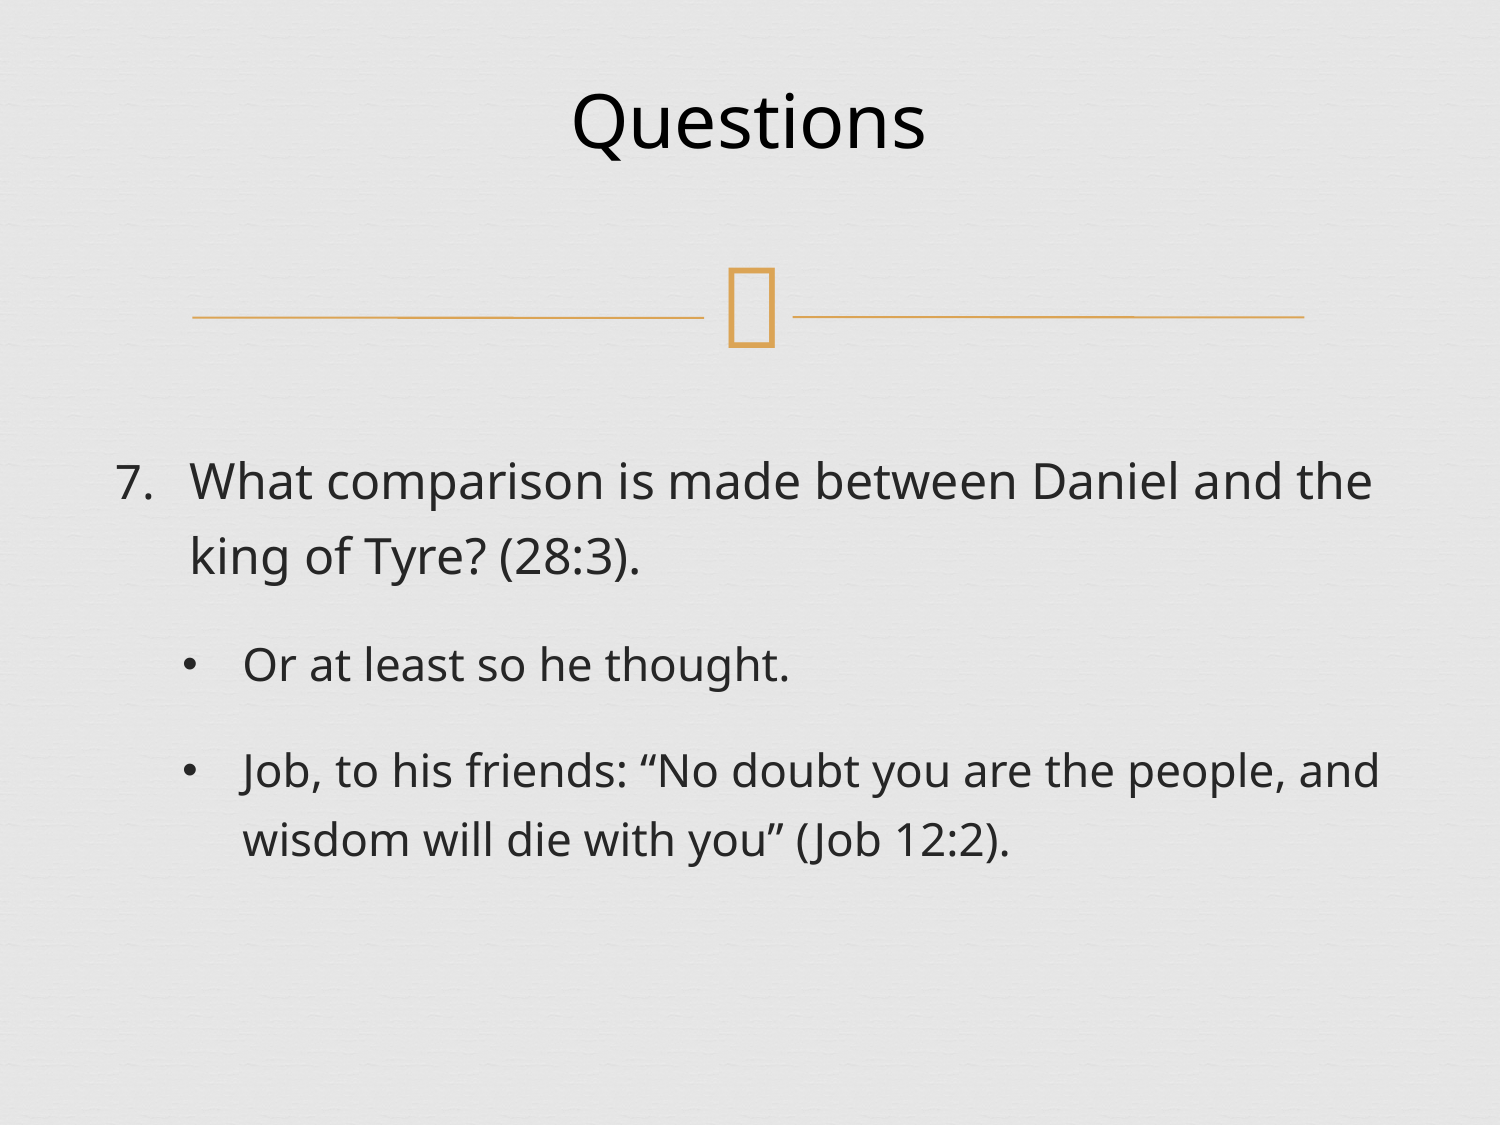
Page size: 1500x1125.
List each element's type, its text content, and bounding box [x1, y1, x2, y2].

list What comparison is made between Daniel and the king of Tyre? (28:3). Or at least so he thought. Job, to his friends: “No doubt you are the people, and wisdom will die with you” (Job 12:2). [99, 237, 1413, 1063]
title Questions [112, 50, 1385, 188]
